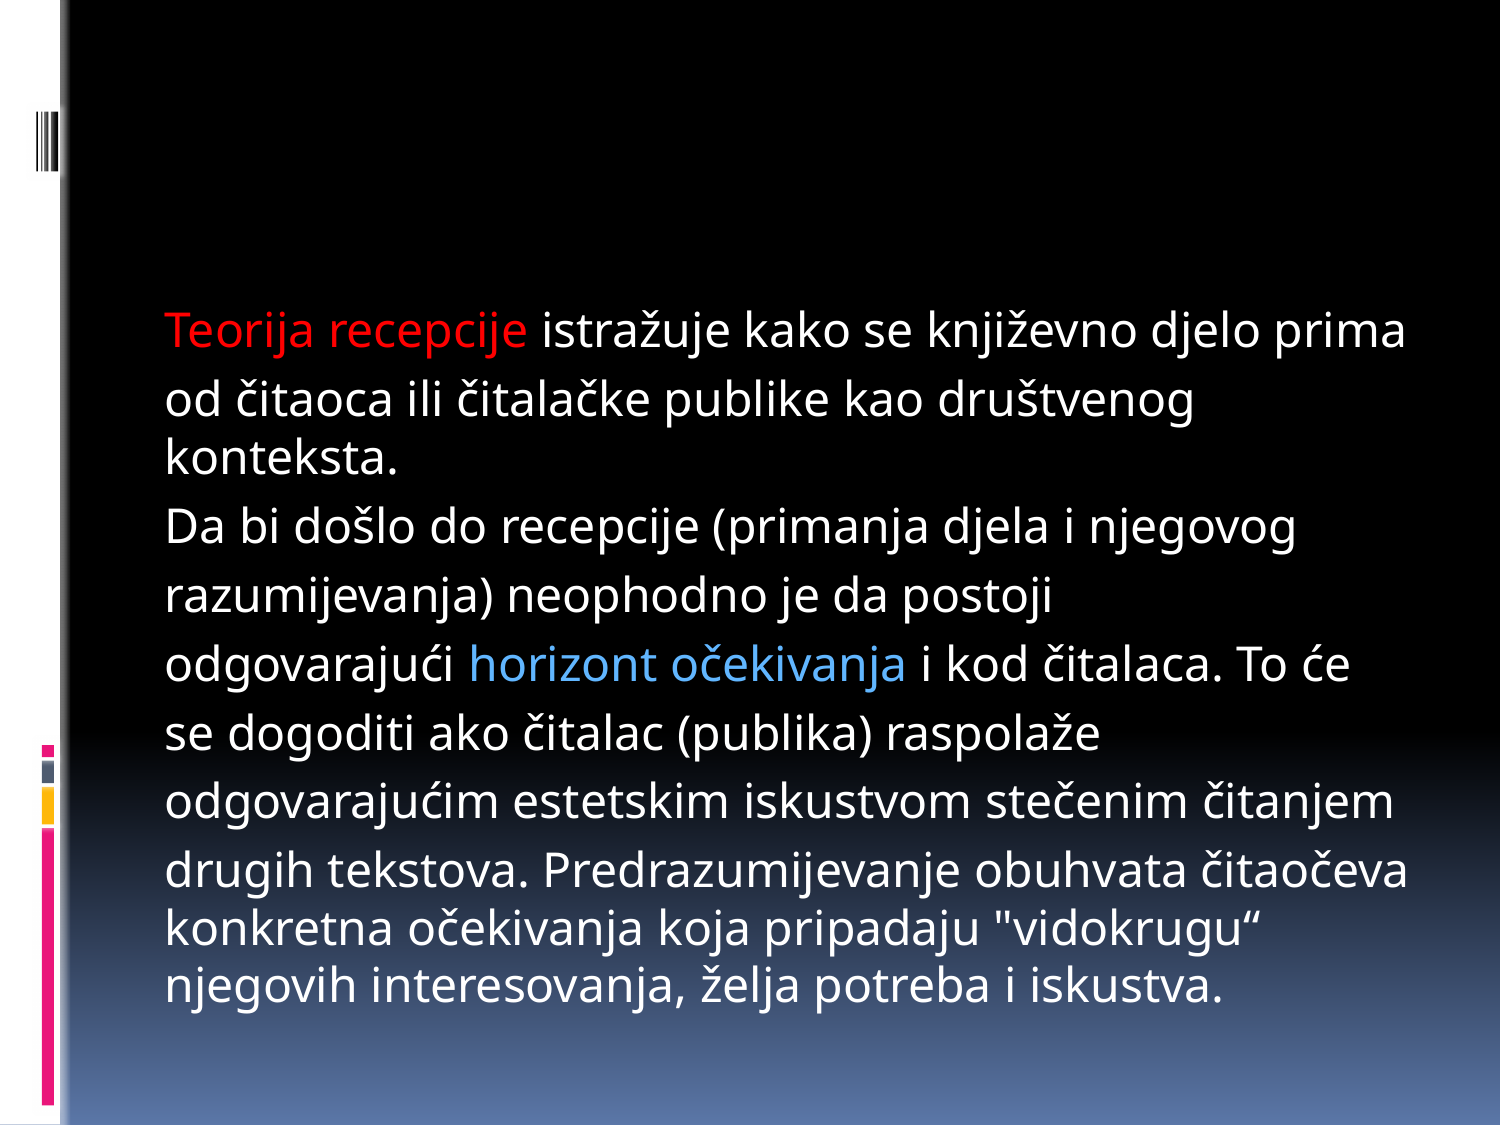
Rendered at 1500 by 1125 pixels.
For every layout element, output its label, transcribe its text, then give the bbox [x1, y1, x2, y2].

list Teorija recepcije istražuje kako se književno djelo prima od čitaoca ili čitalačke publike kao društvenog konteksta. Da bi došlo do recepcije (primanja djela i njegovog razumijevanja) neophodno je da postoji odgovarajući horizont očekivanja i kod čitalaca. To će se dogoditi ako čitalac (publika) raspolaže odgovarajućim estetskim iskustvom stečenim čitanjem drugih tekstova. Predrazumijevanje obuhvata čitaočeva konkretna očekivanja koja pripadaju "vidokrugu“ njegovih interesovanja, želja potreba i iskustva. [150, 292, 1425, 1043]
